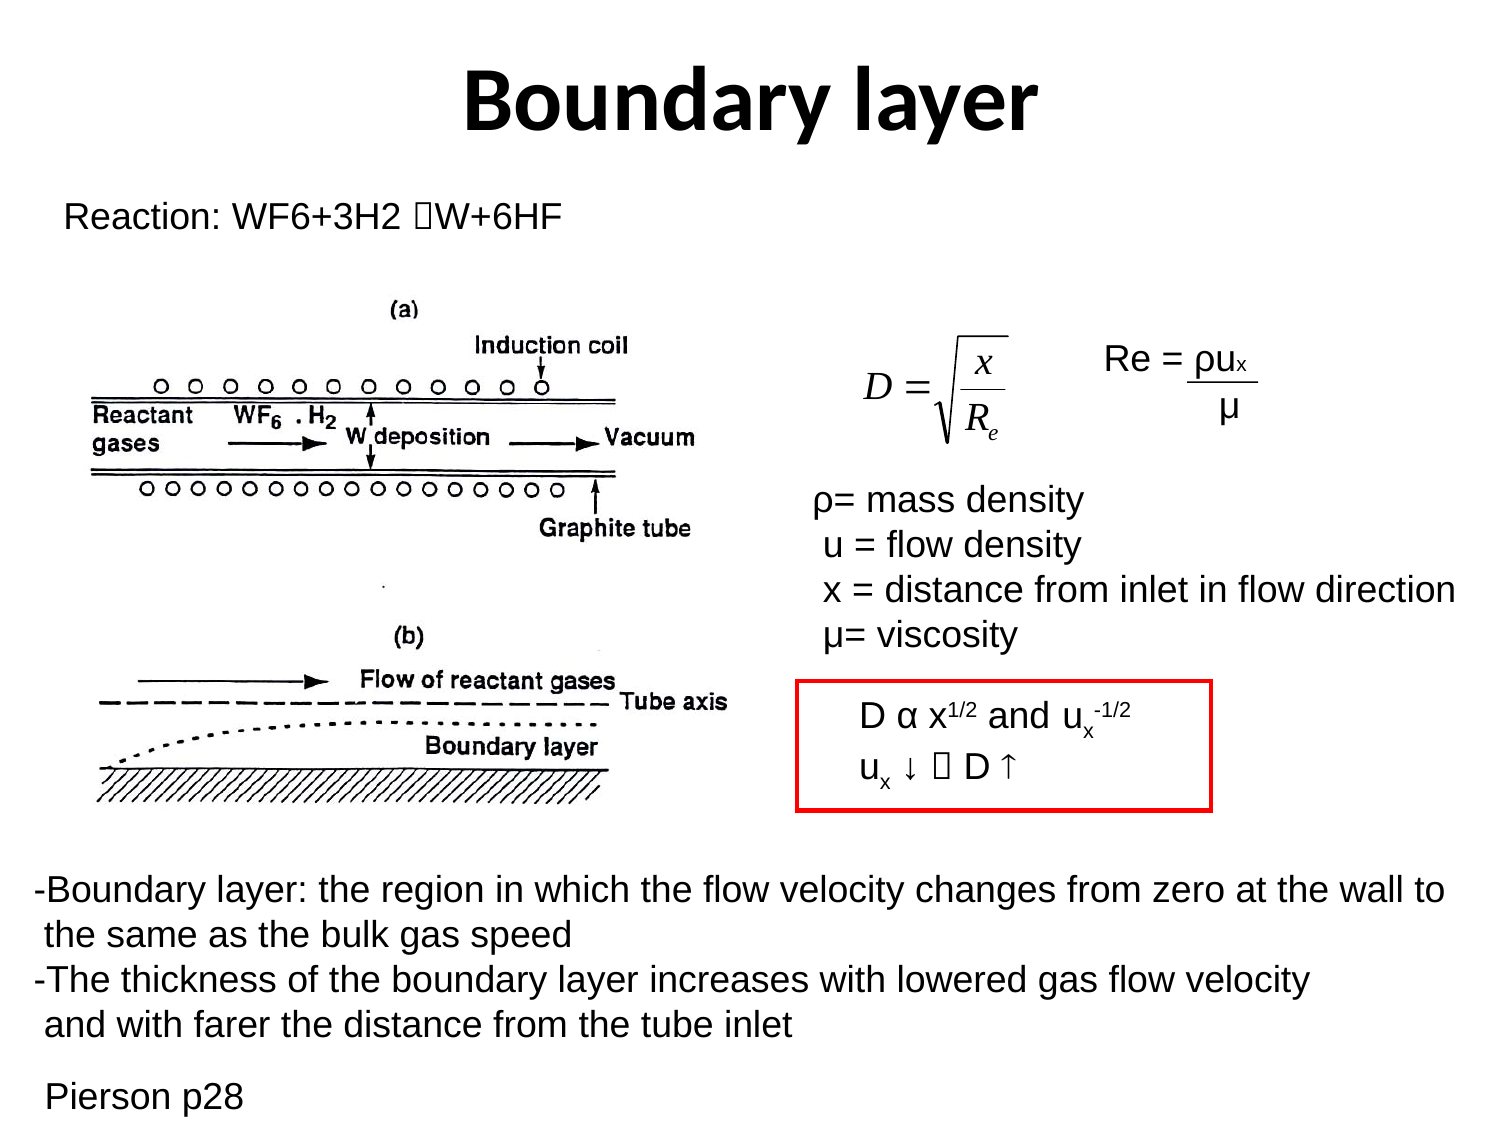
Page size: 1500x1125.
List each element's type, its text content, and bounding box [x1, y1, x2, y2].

text_box [797, 680, 1211, 811]
text_box μ [1203, 373, 1256, 434]
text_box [855, 326, 1017, 453]
title Boundary layer [76, 0, 1427, 188]
text_box -Boundary layer: the region in which the flow velocity changes from zero at the wall to the same as the bulk gas speed -The thickness of the boundary layer increases with lowered gas flow velocity and with farer the distance from the tube inlet [18, 857, 1472, 1053]
text_box ρ= mass density u = flow density x = distance from inlet in flow direction μ= viscosity [797, 467, 1472, 663]
text_box Pierson p28 [29, 1064, 260, 1125]
text_box Reaction: WF6+3H2 W+6HF [48, 184, 578, 245]
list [76, 278, 740, 819]
text_box Re = ρux [1088, 326, 1262, 386]
